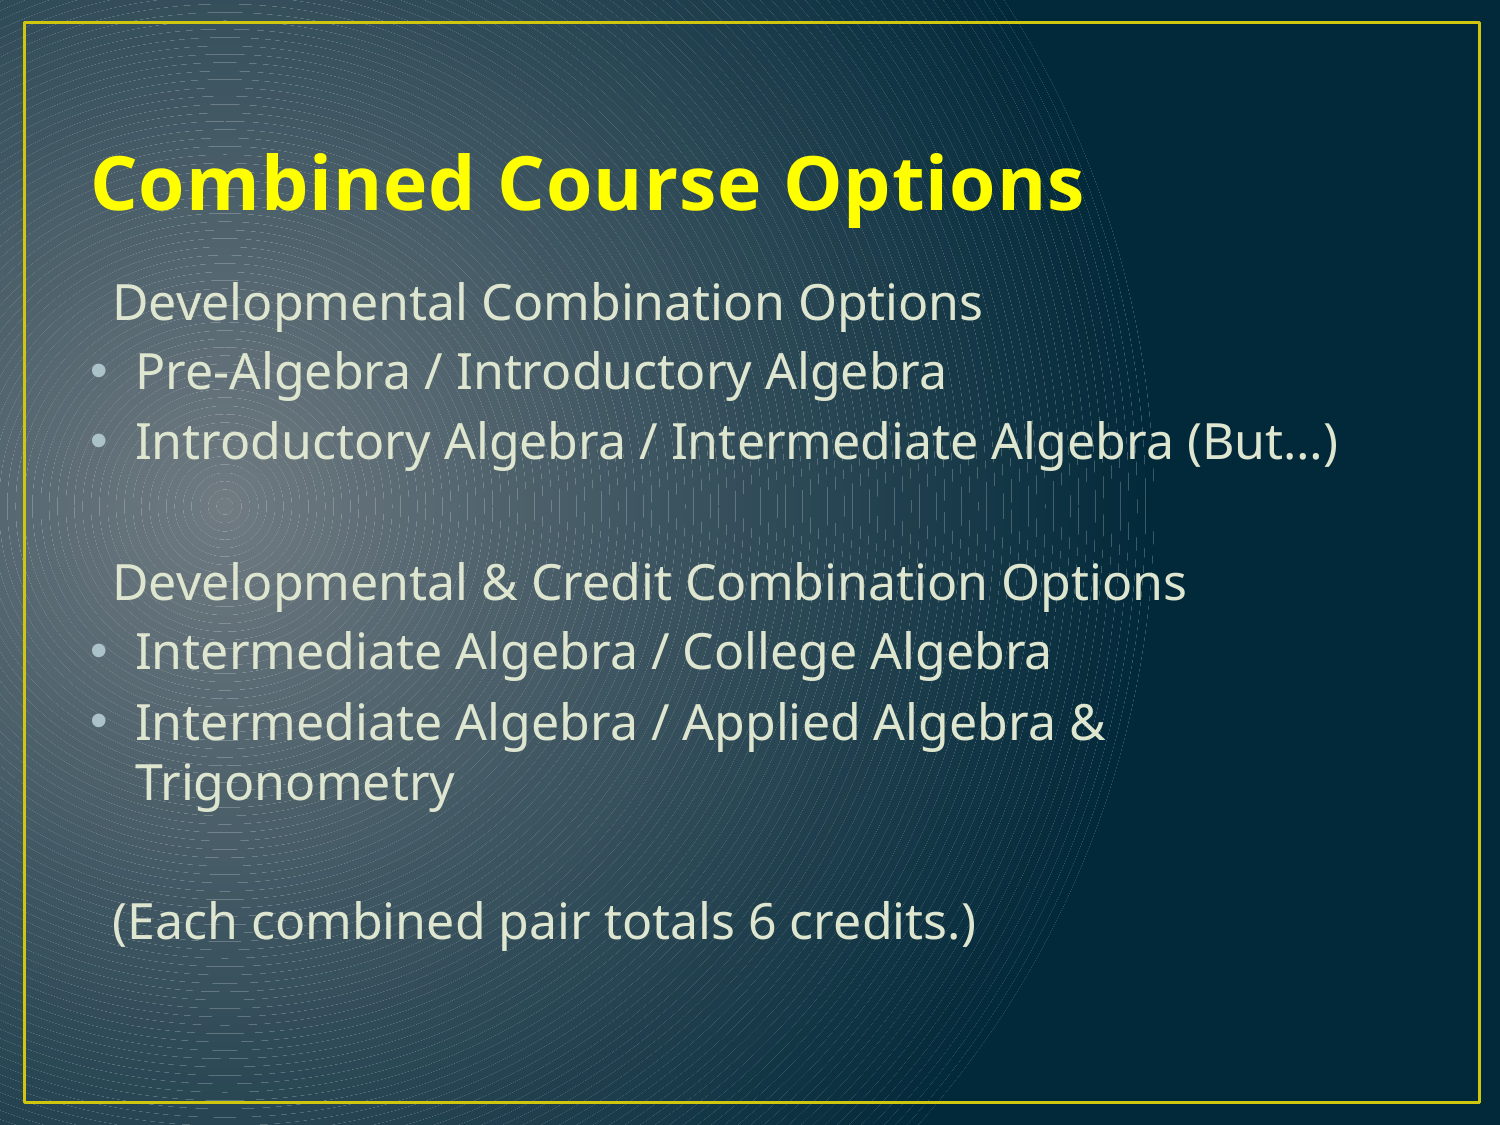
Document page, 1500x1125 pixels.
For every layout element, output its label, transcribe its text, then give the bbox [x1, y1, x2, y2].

title Combined Course Options [75, 45, 1425, 233]
list Developmental Combination Options Pre-Algebra / Introductory Algebra Introductory Algebra / Intermediate Algebra (But…) Developmental & Credit Combination Options Intermediate Algebra / College Algebra Intermediate Algebra / Applied Algebra & Trigonometry (Each combined pair totals 6 credits.) [75, 262, 1425, 1005]
